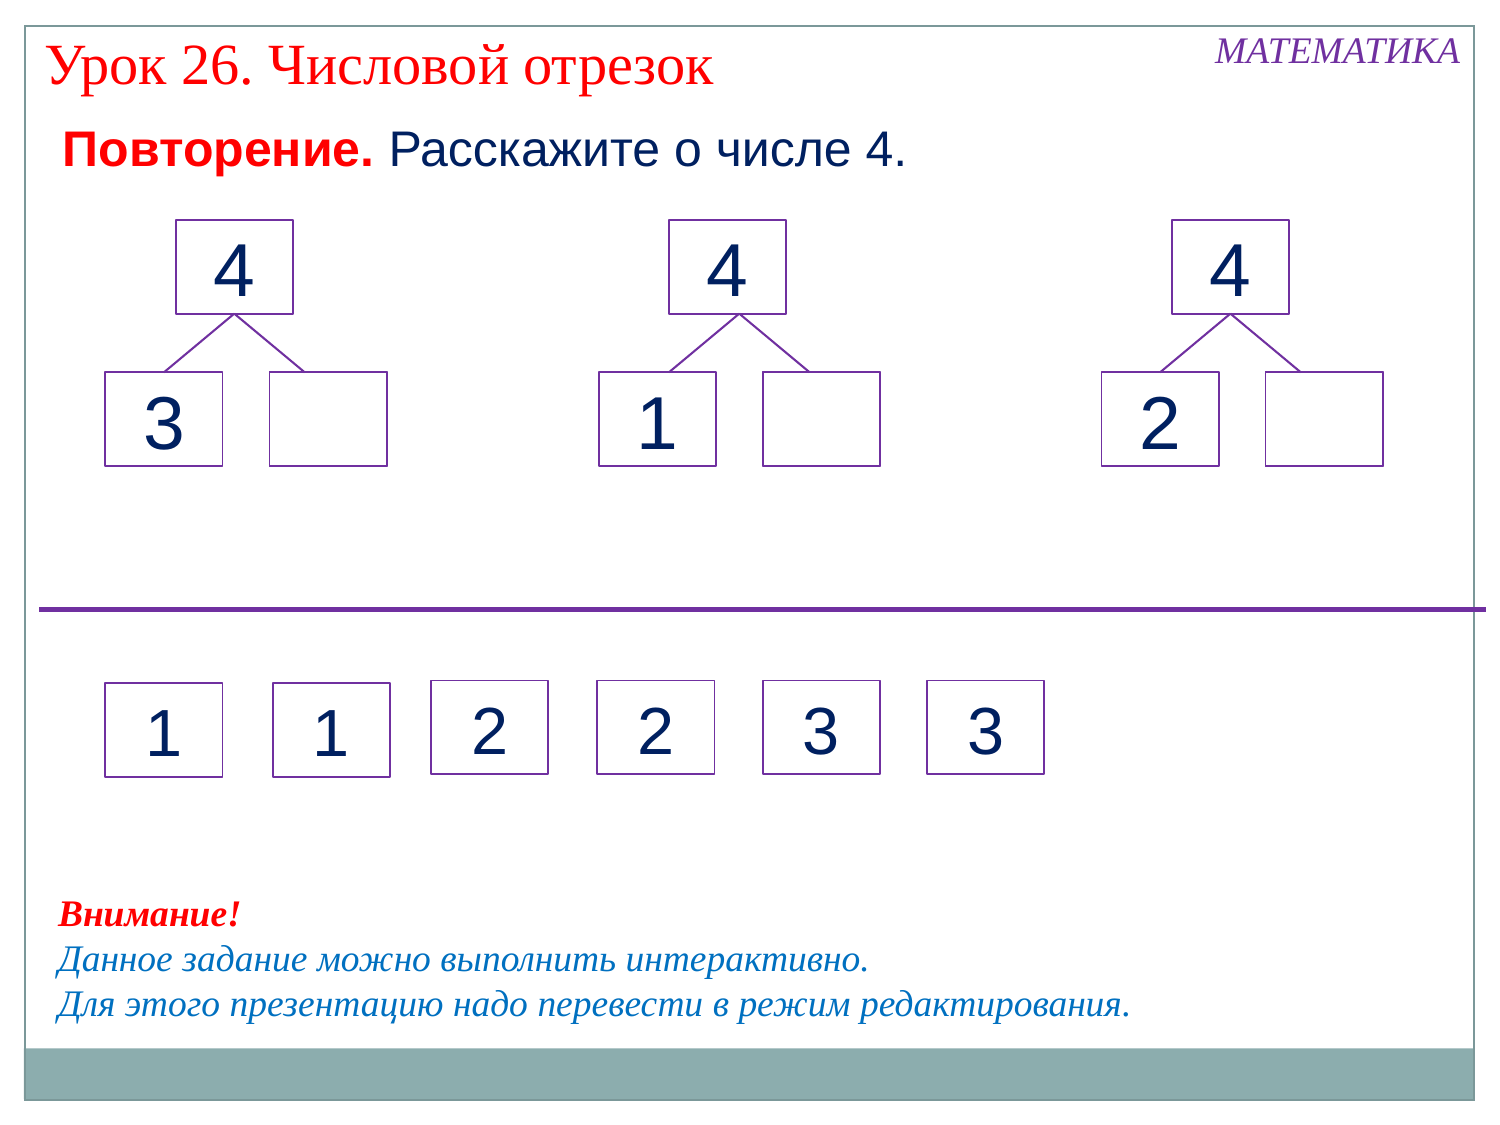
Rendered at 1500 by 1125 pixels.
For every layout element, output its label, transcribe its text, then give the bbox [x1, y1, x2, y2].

text_box 1 [272, 682, 391, 778]
text_box МАТЕМАТИКА [1200, 19, 1476, 79]
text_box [239, 307, 299, 379]
text_box 3 [762, 680, 881, 775]
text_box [744, 307, 804, 379]
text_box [169, 307, 229, 379]
text_box 2 [596, 680, 715, 775]
text_box Урок 26. Числовой отрезок [29, 19, 1105, 104]
text_box 3 [926, 680, 1045, 775]
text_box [1165, 307, 1225, 379]
text_box Внимание! Данное задание можно выполнить интерактивно. Для этого презентацию надо перевести в режим редактирования. [43, 881, 1491, 1032]
text_box Повторение. Расскажите о числе 4. [48, 109, 994, 184]
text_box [105, 219, 387, 467]
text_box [598, 219, 881, 467]
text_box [1101, 219, 1384, 467]
text_box 1 [104, 682, 223, 778]
text_box 2 [430, 680, 549, 775]
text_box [674, 307, 734, 379]
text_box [1235, 307, 1296, 379]
